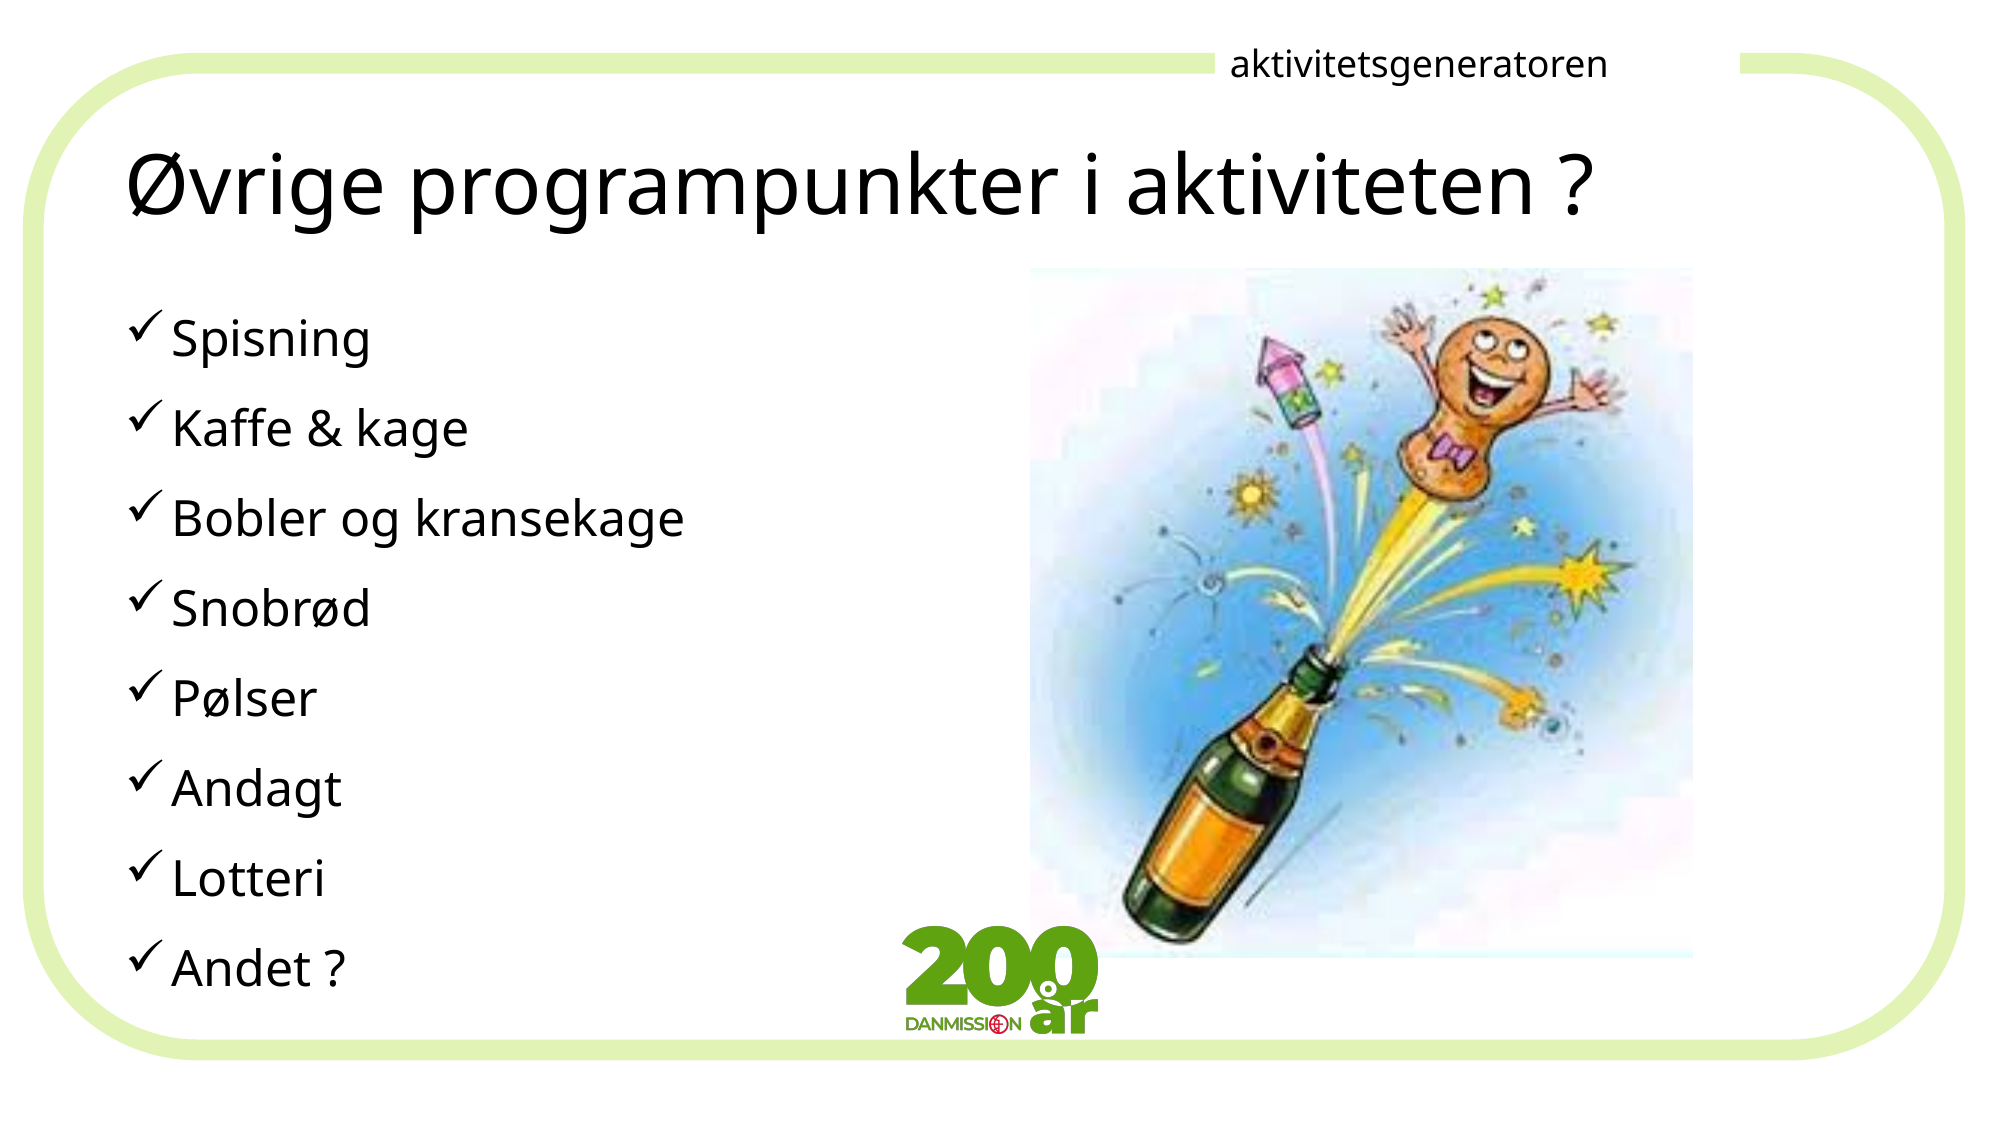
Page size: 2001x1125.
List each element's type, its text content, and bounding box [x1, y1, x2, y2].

text_box aktivitetsgeneratoren [1214, 32, 1740, 93]
picture [902, 268, 1693, 1034]
text_box [32, 62, 1919, 1051]
text_box Øvrige programpunkter i aktiviteten ? Spisning Kaffe & kage Bobler og kransekage Snobrød Pølser Andagt Lotteri Andet ? [109, 123, 1955, 1004]
